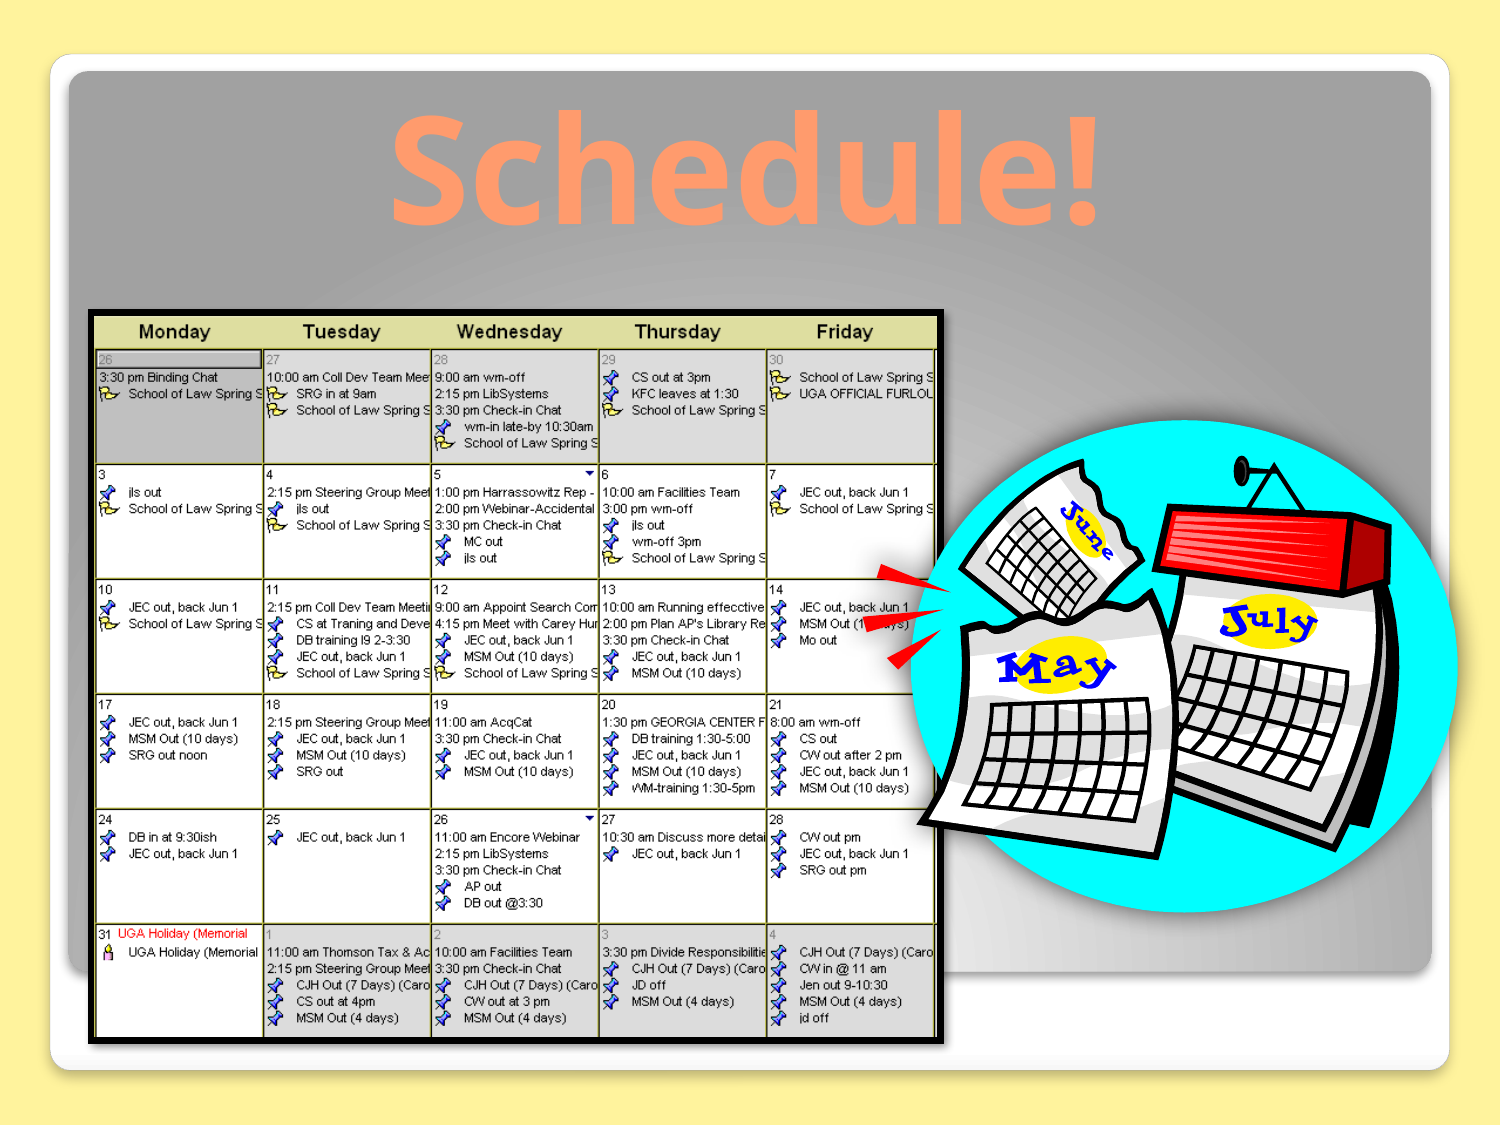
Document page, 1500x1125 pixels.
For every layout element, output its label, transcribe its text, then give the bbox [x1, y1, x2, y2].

picture [93, 315, 1458, 1038]
title Schedule! [75, 90, 1418, 263]
